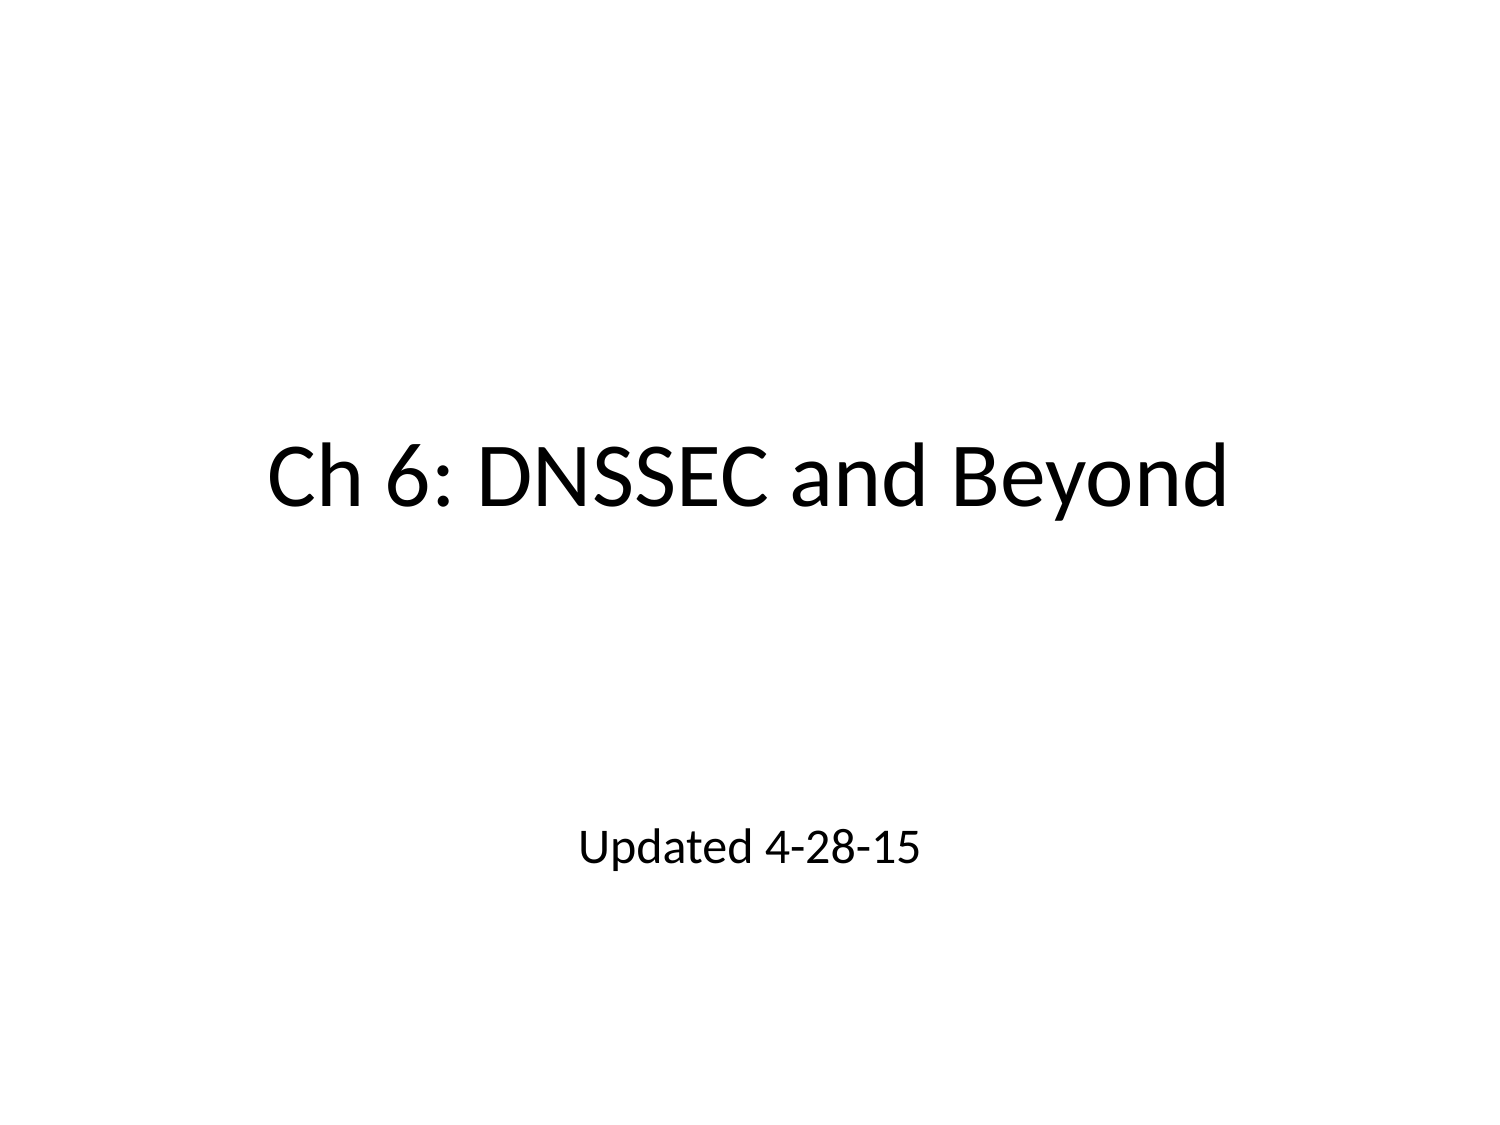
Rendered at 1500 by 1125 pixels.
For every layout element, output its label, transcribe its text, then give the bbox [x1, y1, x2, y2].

title Ch 6: DNSSEC and Beyond [112, 349, 1388, 591]
subtitle Updated 4-28-15 [225, 805, 1275, 925]
